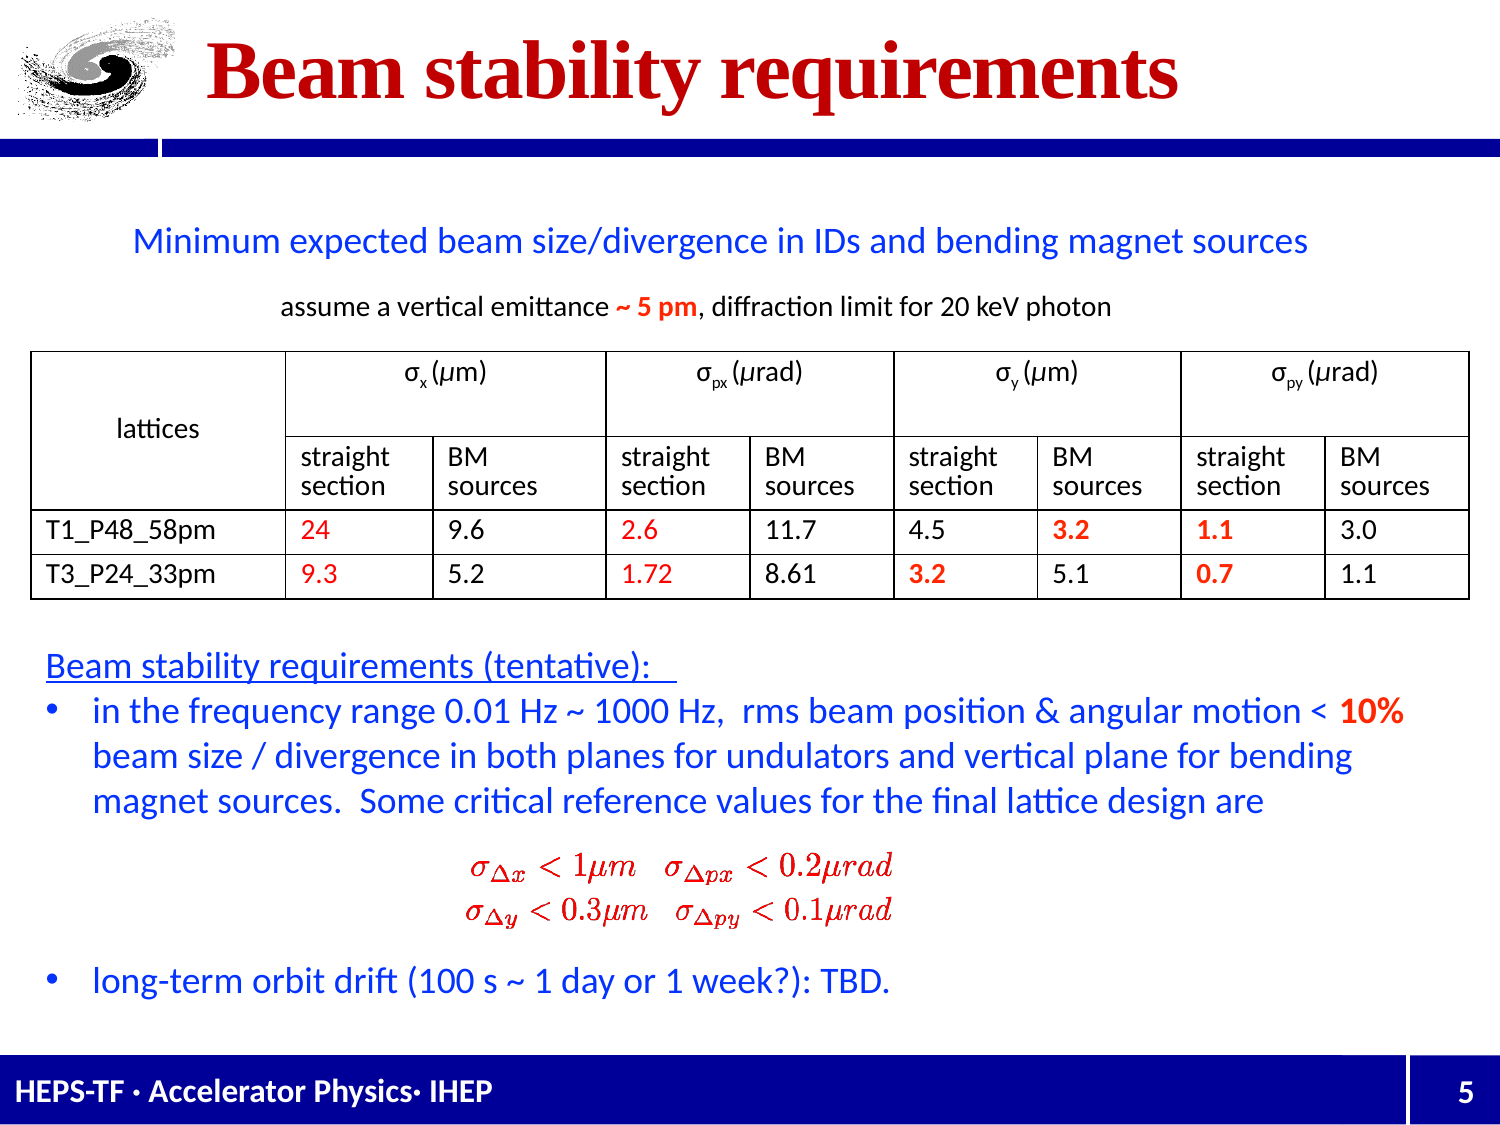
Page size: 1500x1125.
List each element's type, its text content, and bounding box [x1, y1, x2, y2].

table_header σpx (μrad) [607, 352, 893, 436]
picture [18, 17, 175, 122]
table_cell straight section [895, 437, 1037, 509]
text_box Minimum expected beam size/divergence in IDs and bending magnet sources [117, 209, 1382, 269]
table_cell 2.6 [607, 511, 749, 554]
table_cell BM sources [434, 437, 605, 509]
table_cell 5.2 [434, 555, 605, 598]
table_cell 3.0 [1326, 511, 1468, 554]
table_header σy (μm) [895, 352, 1180, 436]
table_cell 9.3 [286, 555, 432, 598]
table_cell straight section [1182, 437, 1324, 509]
table_cell 5.1 [1038, 555, 1180, 598]
table_cell 3.2 [895, 555, 1037, 598]
table_cell 1.1 [1182, 511, 1324, 554]
table_cell 11.7 [751, 511, 893, 554]
table_cell 1.72 [607, 555, 749, 598]
table_cell 9.6 [434, 511, 605, 554]
table_cell 0.7 [1182, 555, 1324, 598]
table_header σx (μm) [286, 352, 605, 436]
table_cell straight section [607, 437, 749, 509]
title Beam stability requirements [191, 17, 1486, 127]
picture [471, 850, 892, 885]
text_box Beam stability requirements (tentative): in the frequency range 0.01 Hz ~ 1000 Hz, rms beam position & angular motion < 10% beam size / divergence in both planes for undulators and vertical plane for bending magnet sources. Some critical reference values for the final lattice design are long-term orbit drift (100 s ~ 1 day or 1 week?): TBD. [30, 633, 1424, 1009]
table_cell BM sources [751, 437, 893, 509]
table_cell 8.61 [751, 555, 893, 598]
table_header σpy (μrad) [1182, 352, 1468, 436]
table_cell straight section [286, 437, 432, 509]
text_box assume a vertical emittance ~ 5 pm, diffraction limit for 20 keV photon [265, 280, 1447, 330]
picture [466, 895, 892, 929]
table_cell BM sources [1326, 437, 1468, 509]
table_cell 3.2 [1038, 511, 1180, 554]
table_cell T3_P24_33pm [32, 555, 285, 598]
table_header lattices [32, 352, 285, 509]
table_cell 1.1 [1326, 555, 1468, 598]
table_cell 24 [286, 511, 432, 554]
table_cell BM sources [1038, 437, 1180, 509]
table_cell T1_P48_58pm [32, 511, 285, 554]
table_cell 4.5 [895, 511, 1037, 554]
